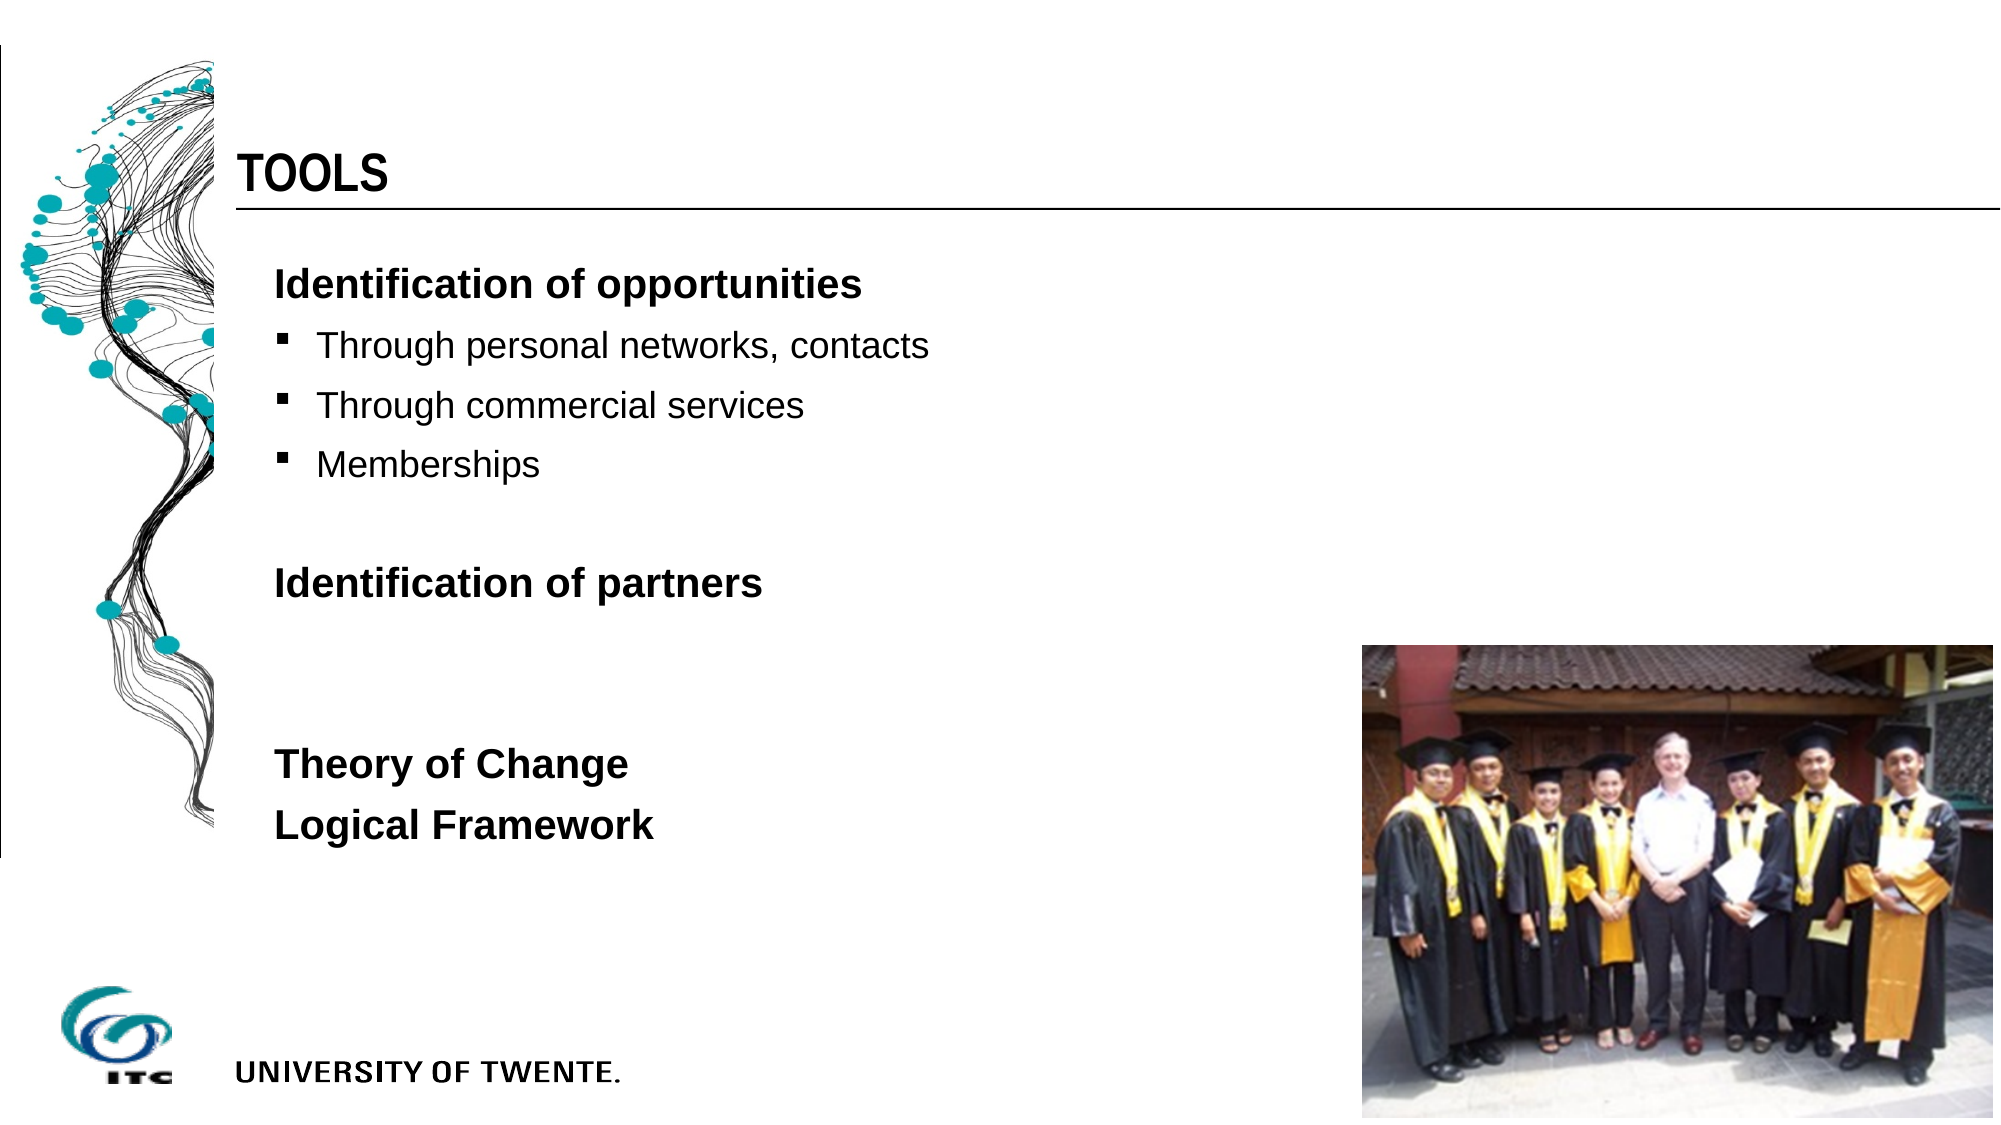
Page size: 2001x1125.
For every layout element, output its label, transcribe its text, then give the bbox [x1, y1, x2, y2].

picture [0, 45, 214, 858]
picture [60, 985, 172, 1084]
list tools [236, 82, 1938, 203]
list Identification of opportunities Through personal networks, contacts Through commercial services Memberships Identification of partners Theory of Change Logical Framework [274, 246, 1981, 1000]
picture [1362, 644, 1993, 1118]
